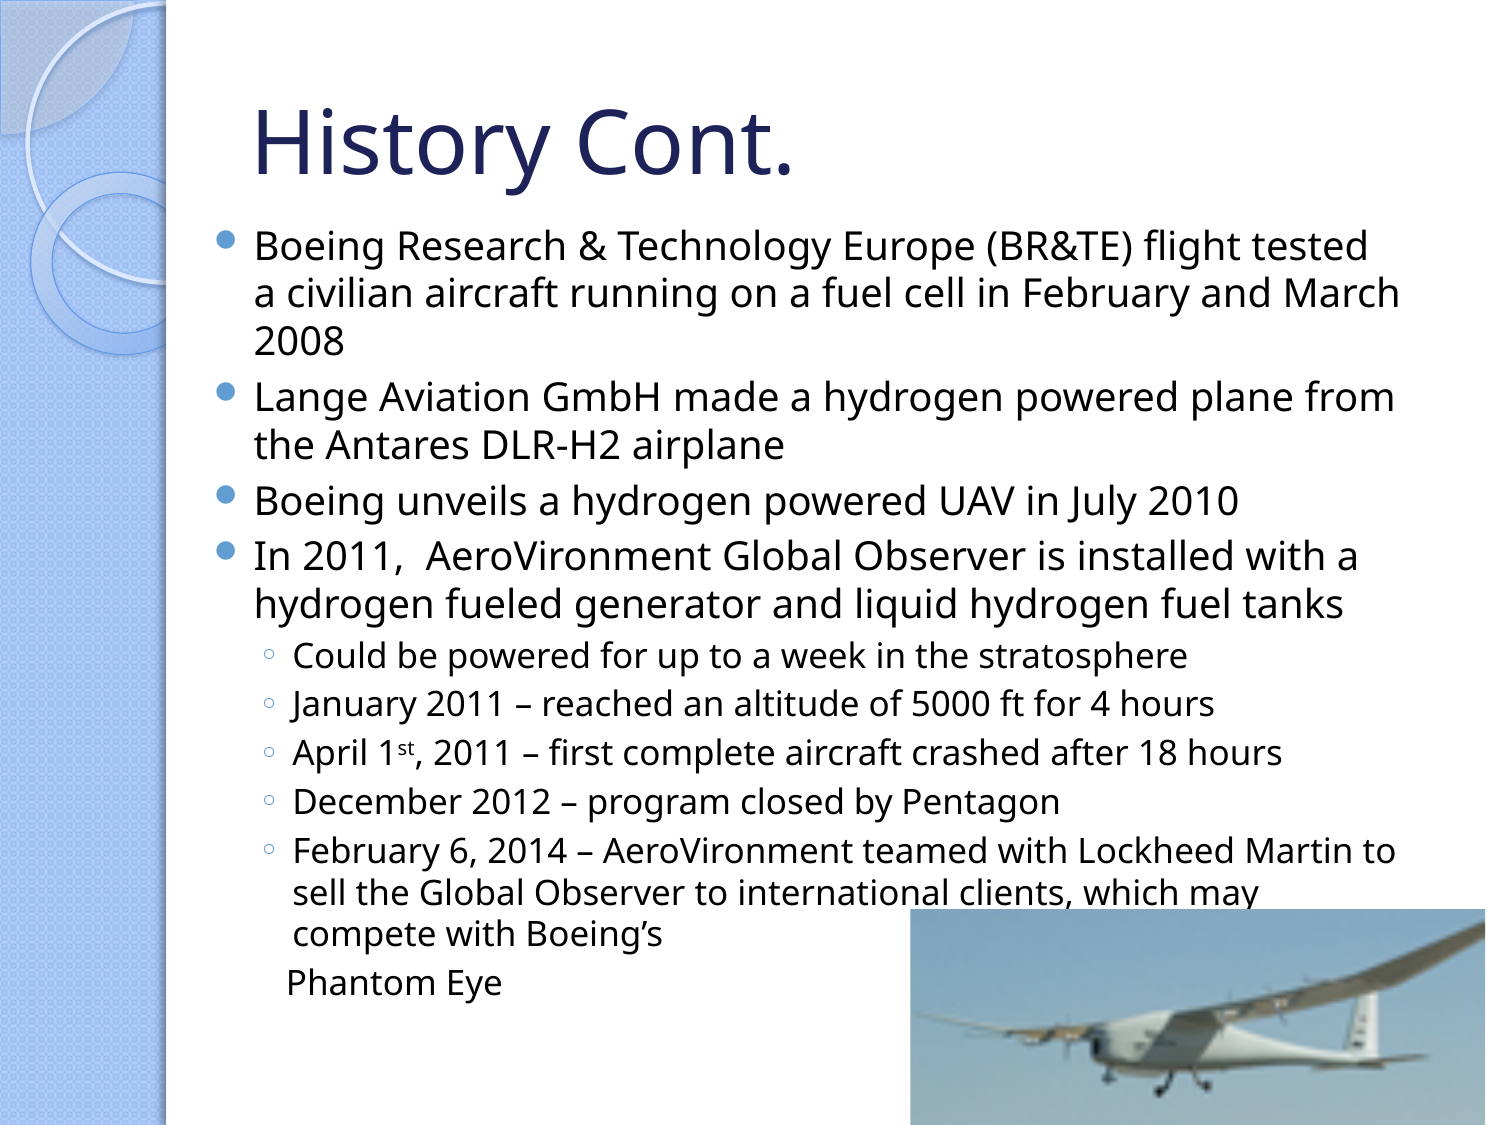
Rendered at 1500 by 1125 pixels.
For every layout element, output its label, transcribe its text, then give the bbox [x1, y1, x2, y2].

title History Cont. [235, 45, 1466, 233]
list Boeing Research & Technology Europe (BR&TE) flight tested a civilian aircraft running on a fuel cell in February and March 2008 Lange Aviation GmbH made a hydrogen powered plane from the Antares DLR-H2 airplane Boeing unveils a hydrogen powered UAV in July 2010 In 2011, AeroVironment Global Observer is installed with a hydrogen fueled generator and liquid hydrogen fuel tanks Could be powered for up to a week in the stratosphere January 2011 – reached an altitude of 5000 ft for 4 hours April 1st, 2011 – first complete aircraft crashed after 18 hours December 2012 – program closed by Pentagon February 6, 2014 – AeroVironment teamed with Lockheed Martin to sell the Global Observer to international clients, which may compete with Boeing’s Phantom Eye [187, 212, 1418, 1018]
picture [910, 909, 1486, 1125]
